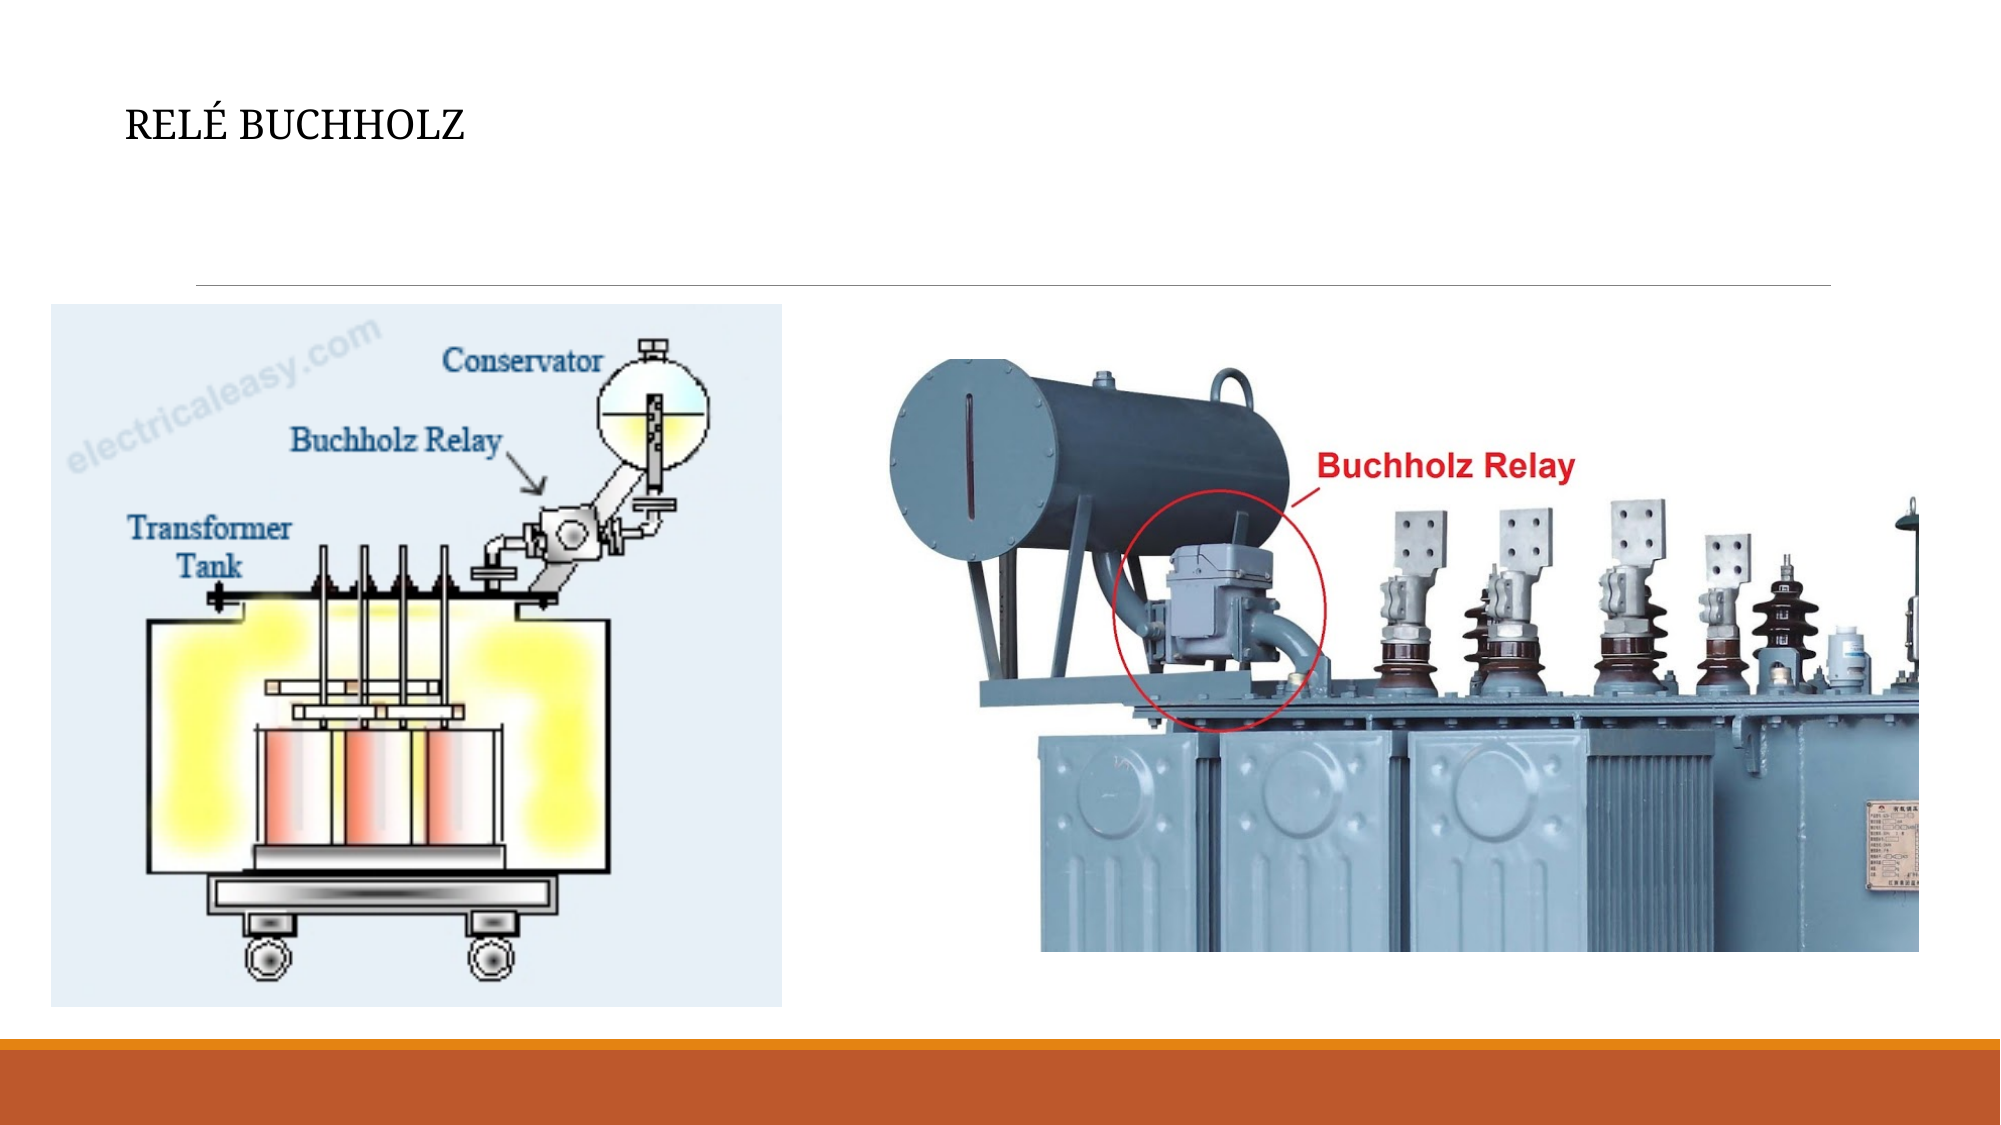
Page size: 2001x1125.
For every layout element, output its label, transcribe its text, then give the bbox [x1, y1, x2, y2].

title RELÉ BUCHHOLZ [109, 96, 608, 178]
picture [885, 359, 1920, 953]
picture [50, 303, 782, 1008]
